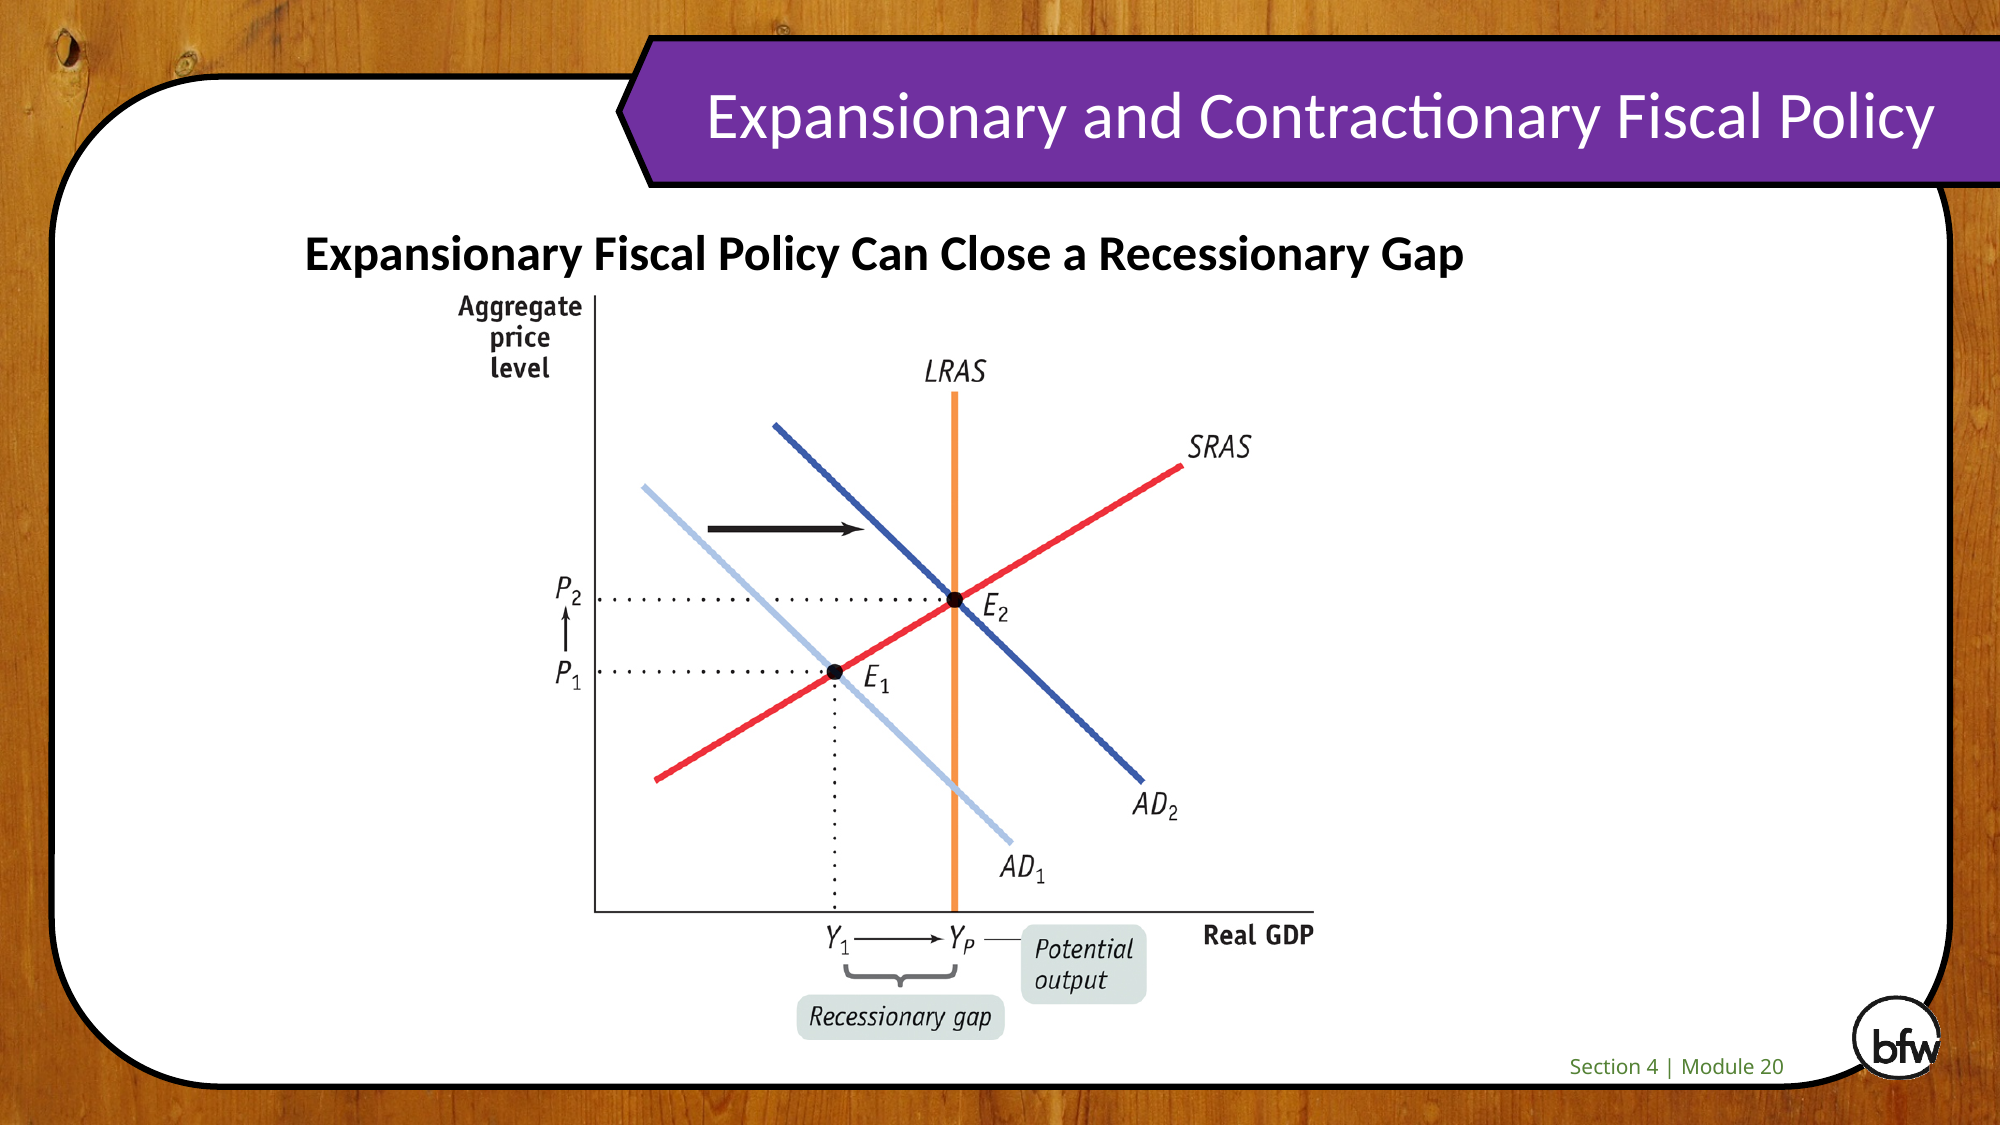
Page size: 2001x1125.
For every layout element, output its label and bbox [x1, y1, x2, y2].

picture [458, 295, 1314, 1040]
list [0, 0, 2000, 1125]
picture [1850, 992, 1943, 1082]
